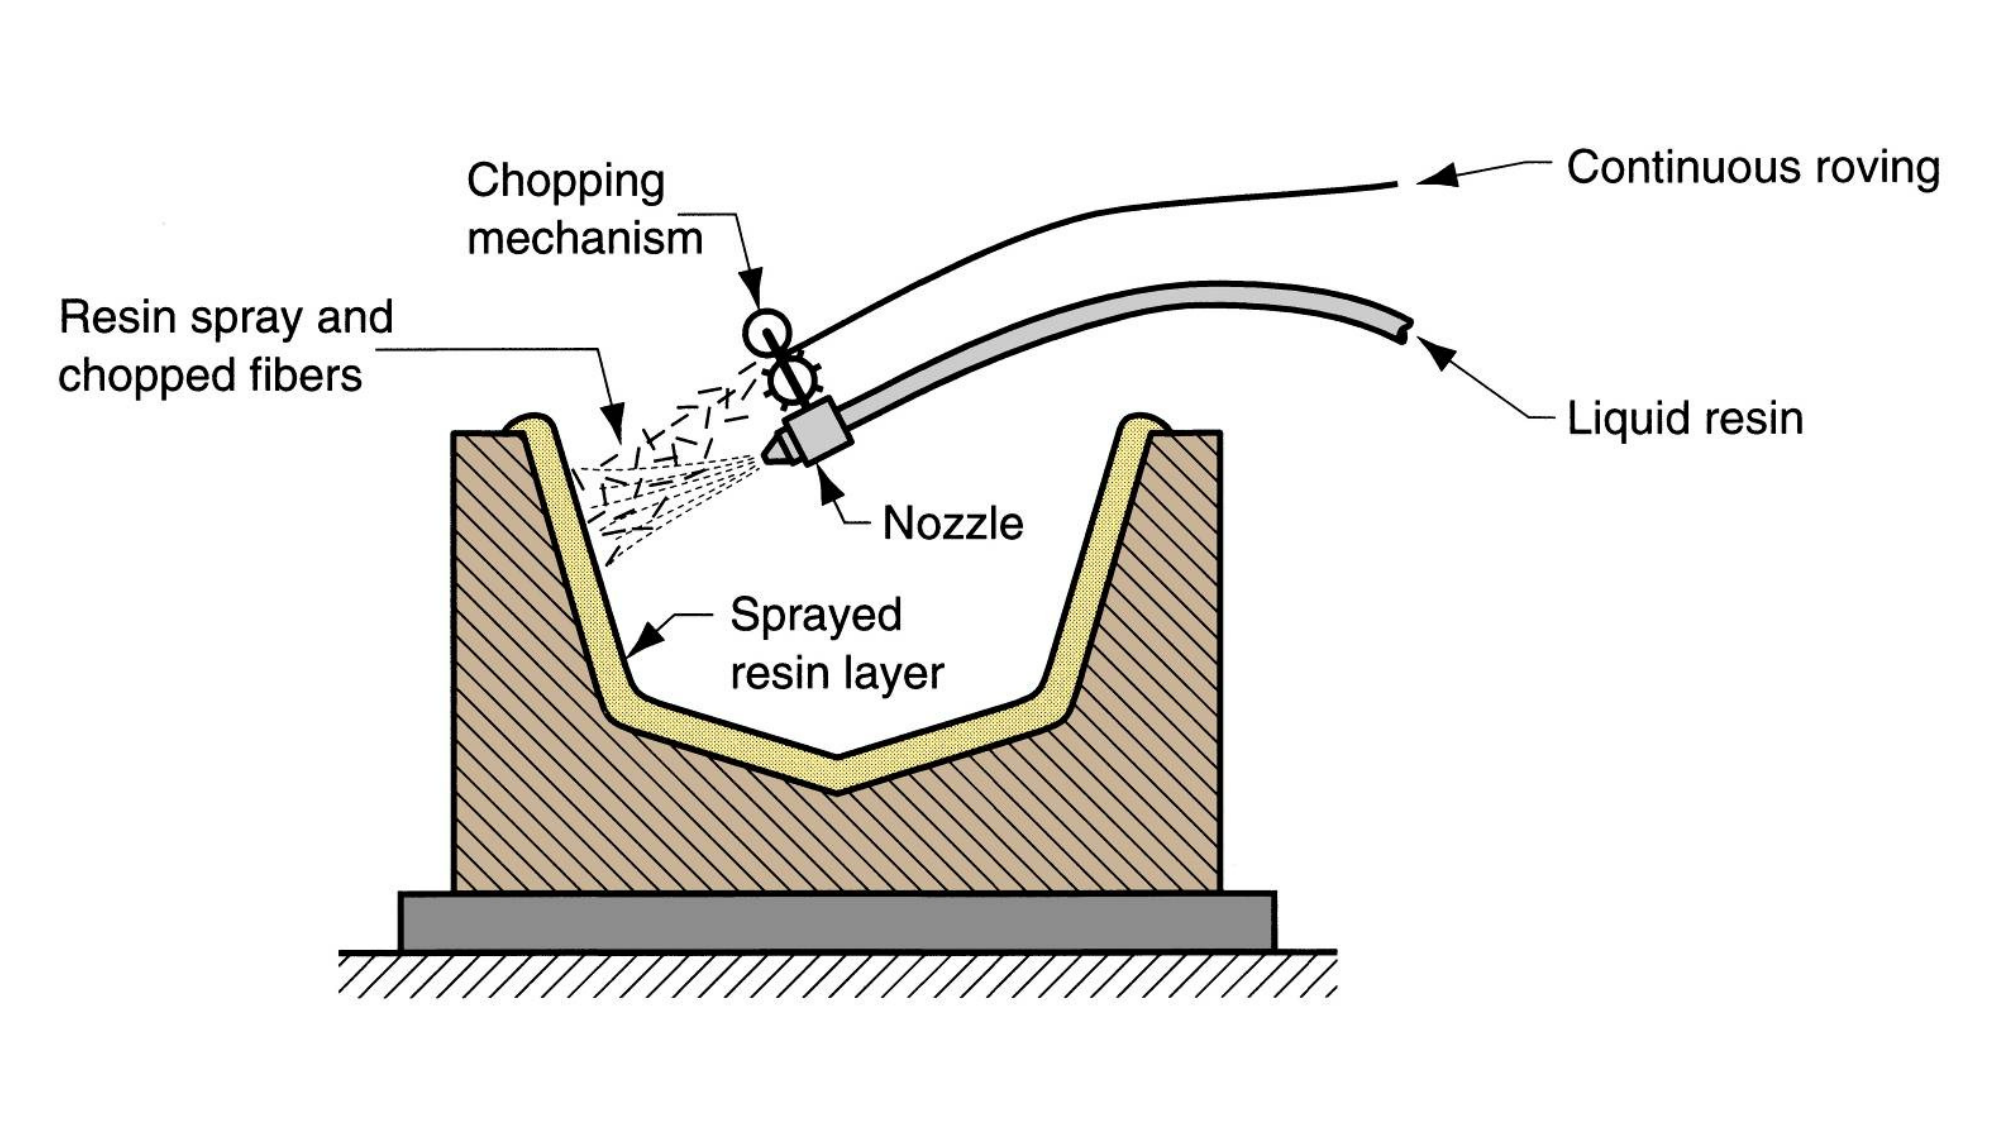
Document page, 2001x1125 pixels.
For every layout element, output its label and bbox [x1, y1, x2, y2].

list [35, 105, 1953, 1017]
